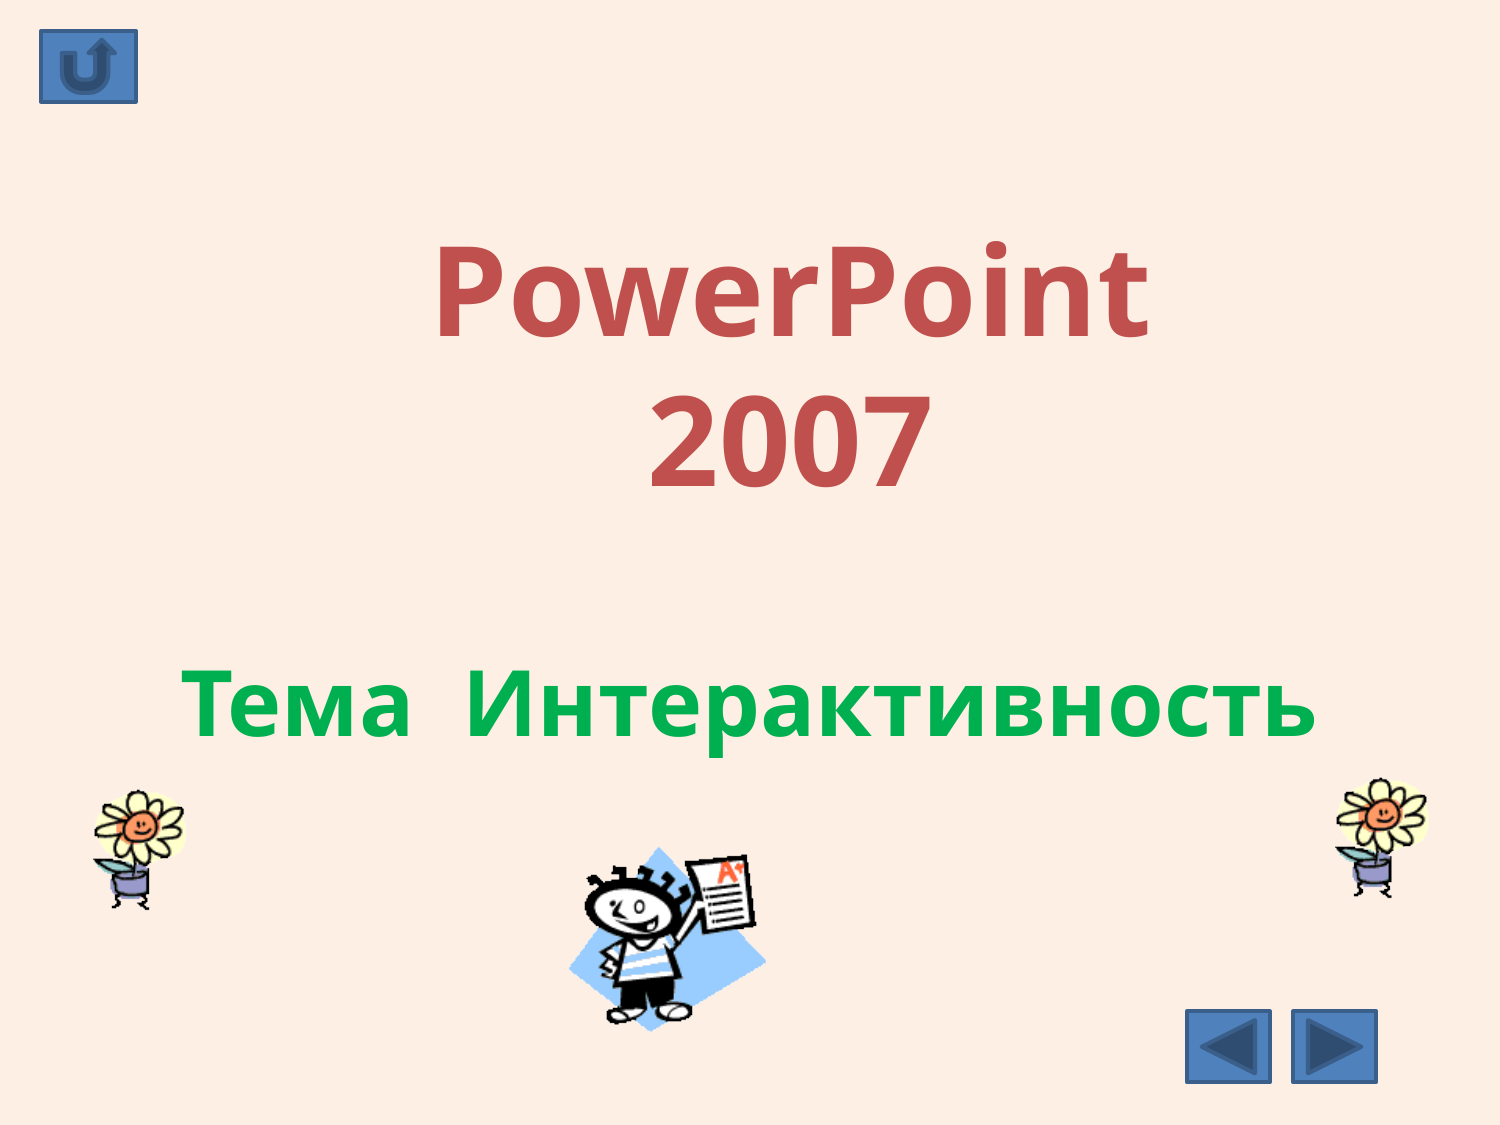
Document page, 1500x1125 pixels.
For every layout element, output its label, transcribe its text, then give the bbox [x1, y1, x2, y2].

text_box [1291, 1009, 1378, 1084]
title PowerPoint 2007 [281, 182, 1301, 539]
picture [1335, 773, 1454, 901]
text_box [39, 29, 138, 104]
picture [93, 784, 212, 912]
picture [565, 841, 771, 1037]
text_box [1185, 1009, 1272, 1084]
subtitle Тема Интерактивность [134, 637, 1366, 787]
